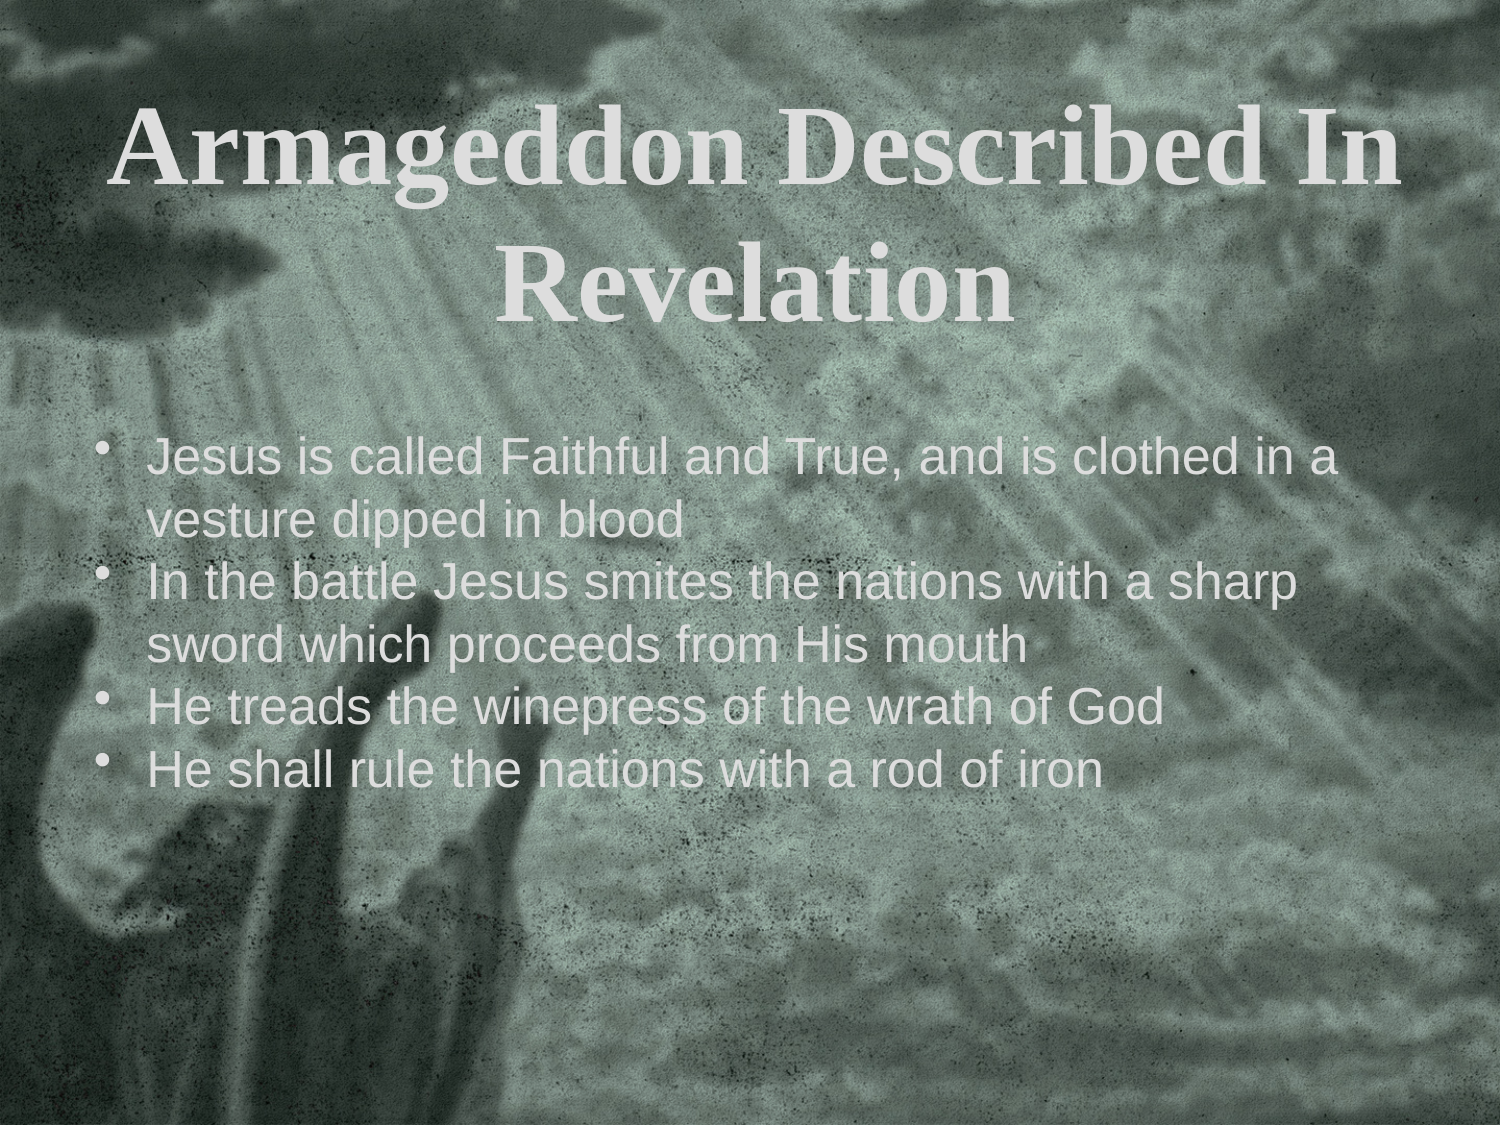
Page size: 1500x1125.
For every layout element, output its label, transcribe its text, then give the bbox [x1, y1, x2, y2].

text_box Armageddon Described In Revelation [86, 62, 1425, 353]
picture [0, 0, 1500, 1125]
list Jesus is called Faithful and True, and is clothed in a vesture dipped in blood In the battle Jesus smites the nations with a sharp sword which proceeds from His mouth He treads the winepress of the wrath of God He shall rule the nations with a rod of iron [85, 175, 1426, 1045]
